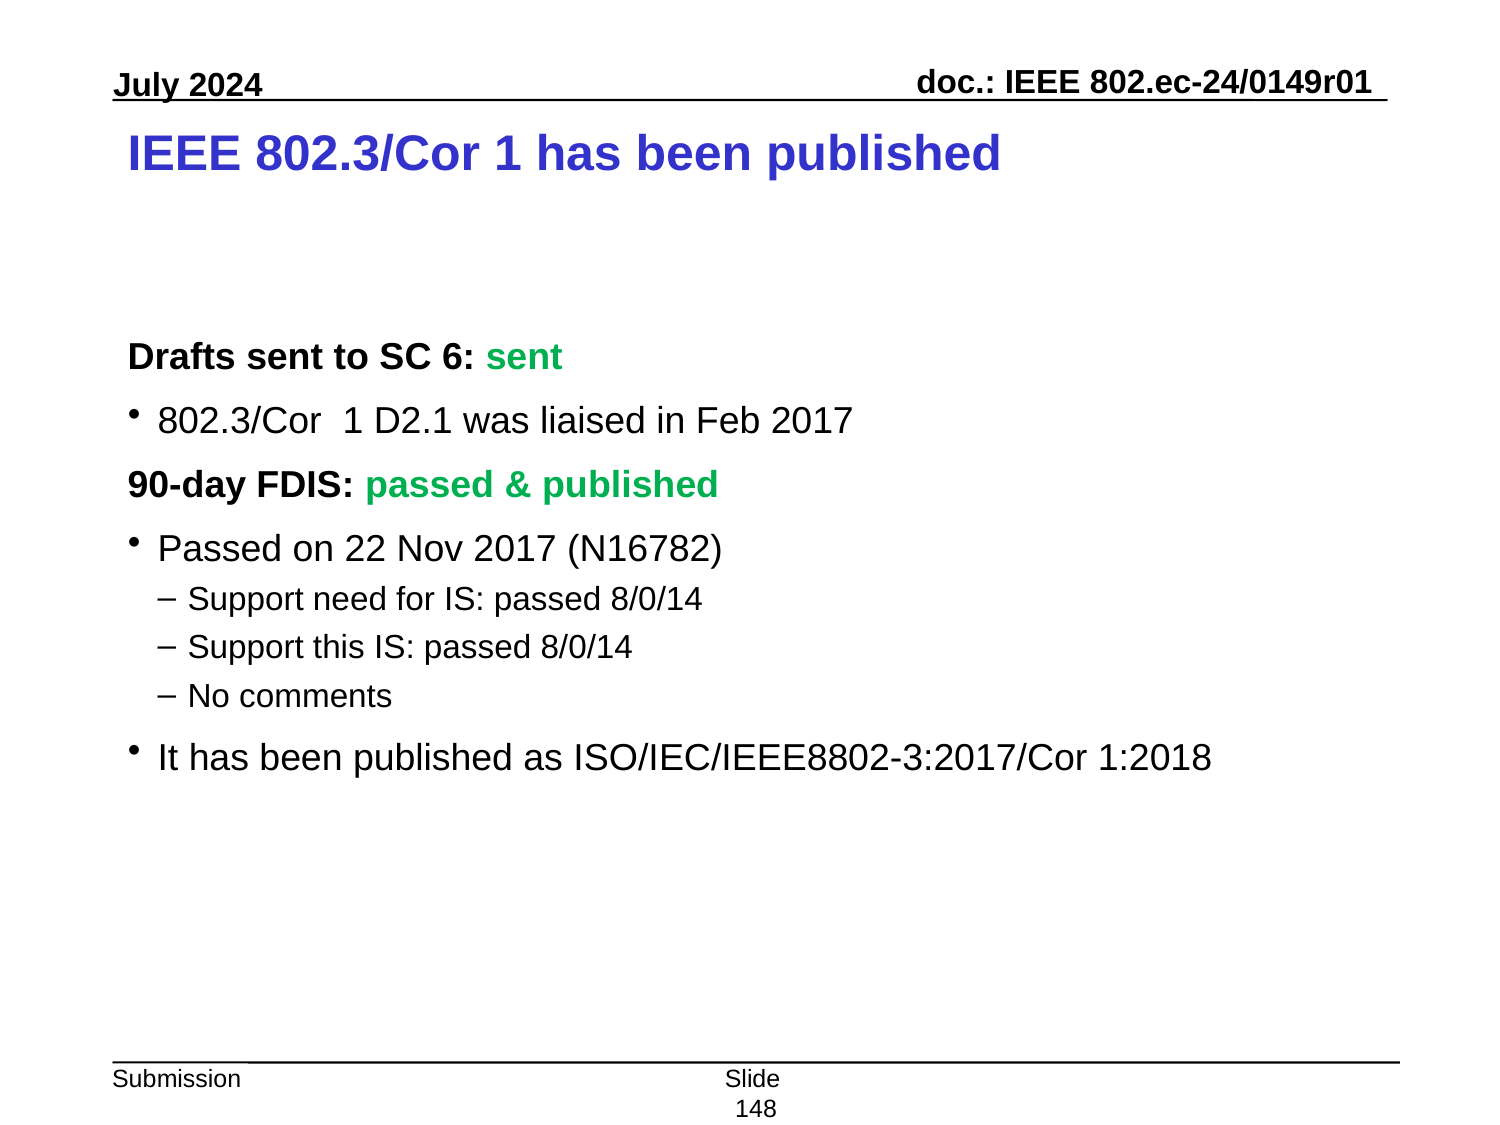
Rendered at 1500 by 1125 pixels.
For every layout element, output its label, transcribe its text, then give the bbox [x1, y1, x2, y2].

title IEEE 802.3/Cor 1 has been published [112, 112, 1388, 288]
slide_number Slide 148 [709, 1061, 803, 1093]
list Drafts sent to SC 6: sent 802.3/Cor 1 D2.1 was liaised in Feb 2017 90-day FDIS: passed & published Passed on 22 Nov 2017 (N16782) Support need for IS: passed 8/0/14 Support this IS: passed 8/0/14 No comments It has been published as ISO/IEC/IEEE8802-3:2017/Cor 1:2018 [112, 324, 1388, 1000]
